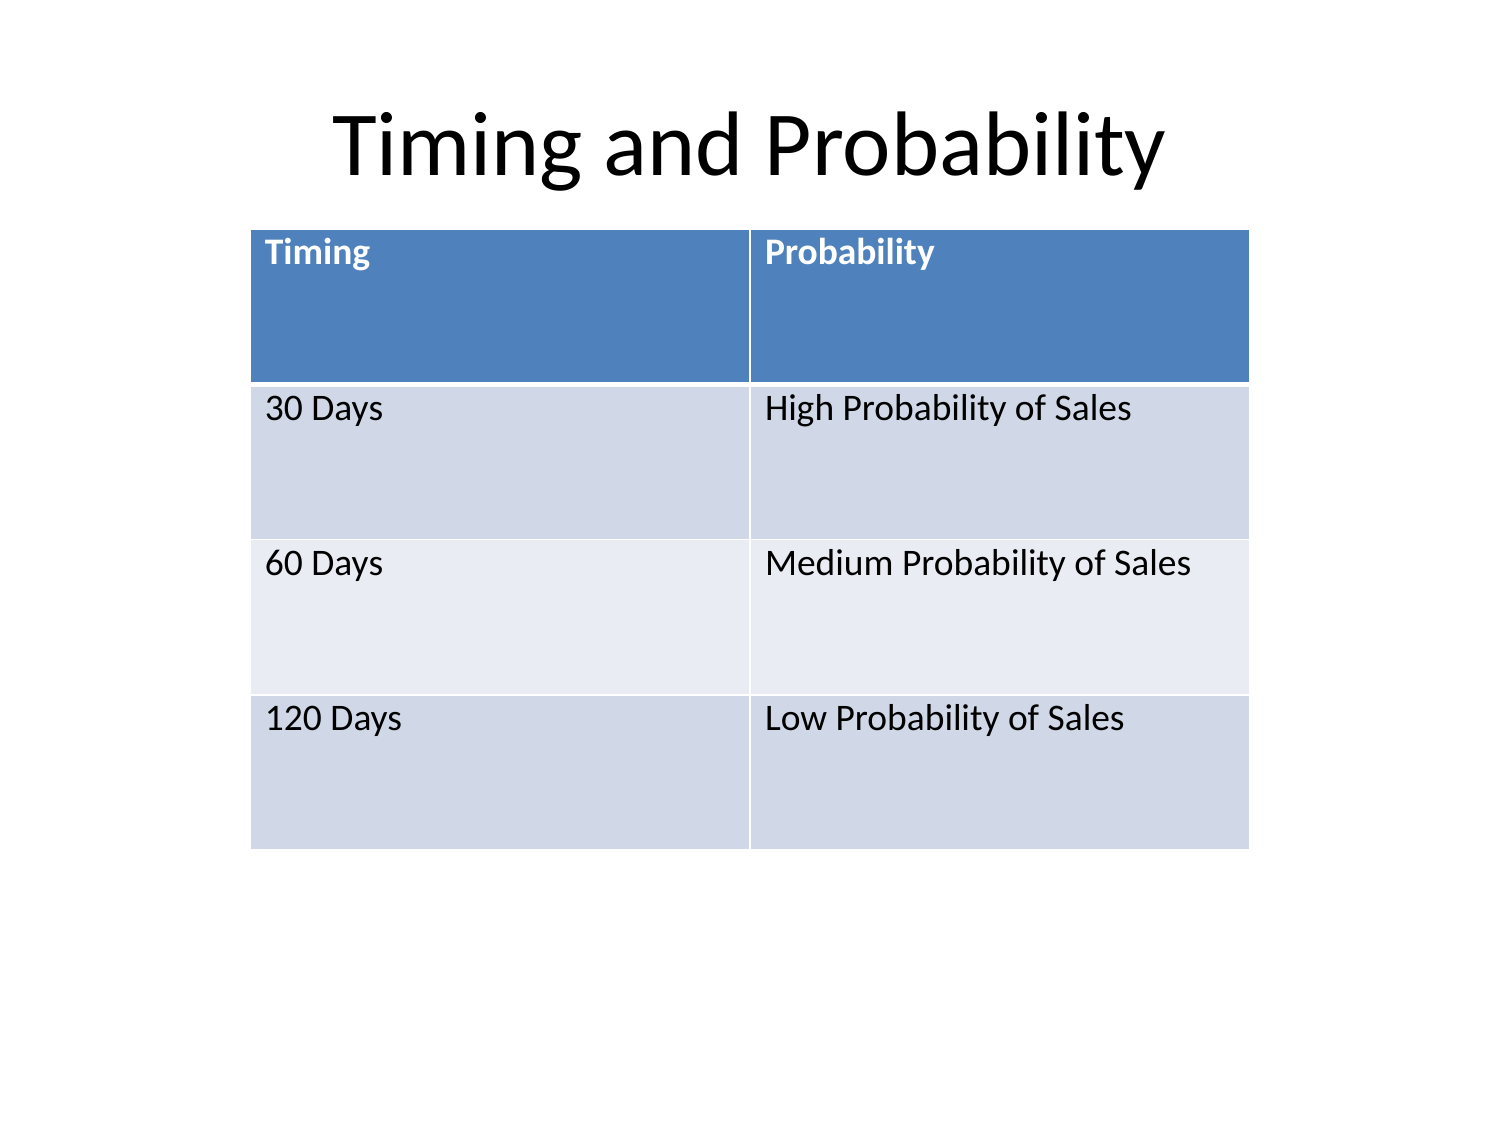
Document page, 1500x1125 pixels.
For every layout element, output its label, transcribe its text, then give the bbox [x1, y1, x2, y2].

table_header Probability [751, 230, 1249, 382]
table_cell 60 Days [251, 540, 749, 694]
table_cell 120 Days [251, 696, 749, 849]
table_cell High Probability of Sales [751, 387, 1249, 539]
title Timing and Probability [75, 45, 1425, 233]
table_cell Medium Probability of Sales [751, 540, 1249, 694]
table_cell 30 Days [251, 387, 749, 539]
table_header Timing [251, 230, 749, 382]
table_cell Low Probability of Sales [751, 696, 1249, 849]
